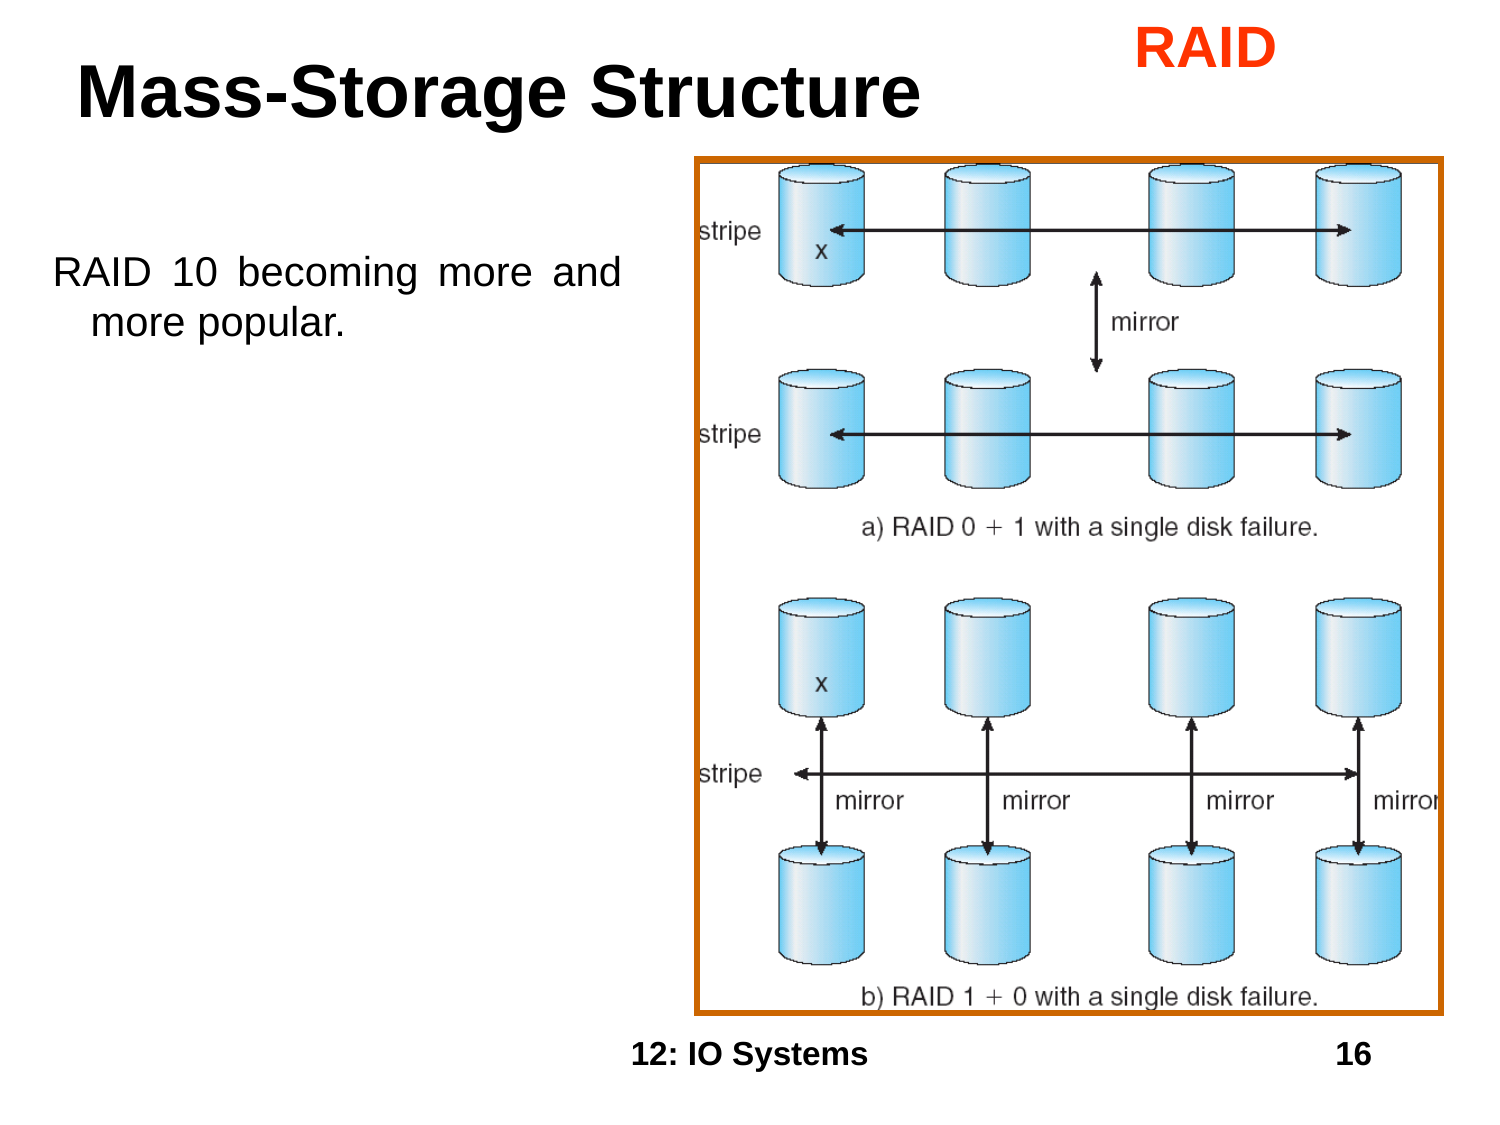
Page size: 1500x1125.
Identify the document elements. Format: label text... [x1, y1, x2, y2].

picture [699, 162, 1439, 1010]
slide_number 16 [1074, 1024, 1388, 1101]
footer 12: IO Systems [512, 1024, 988, 1101]
text_box Mass-Storage Structure [24, 37, 975, 138]
title RAID [912, 0, 1500, 88]
list RAID 10 becoming more and more popular. [37, 237, 638, 363]
